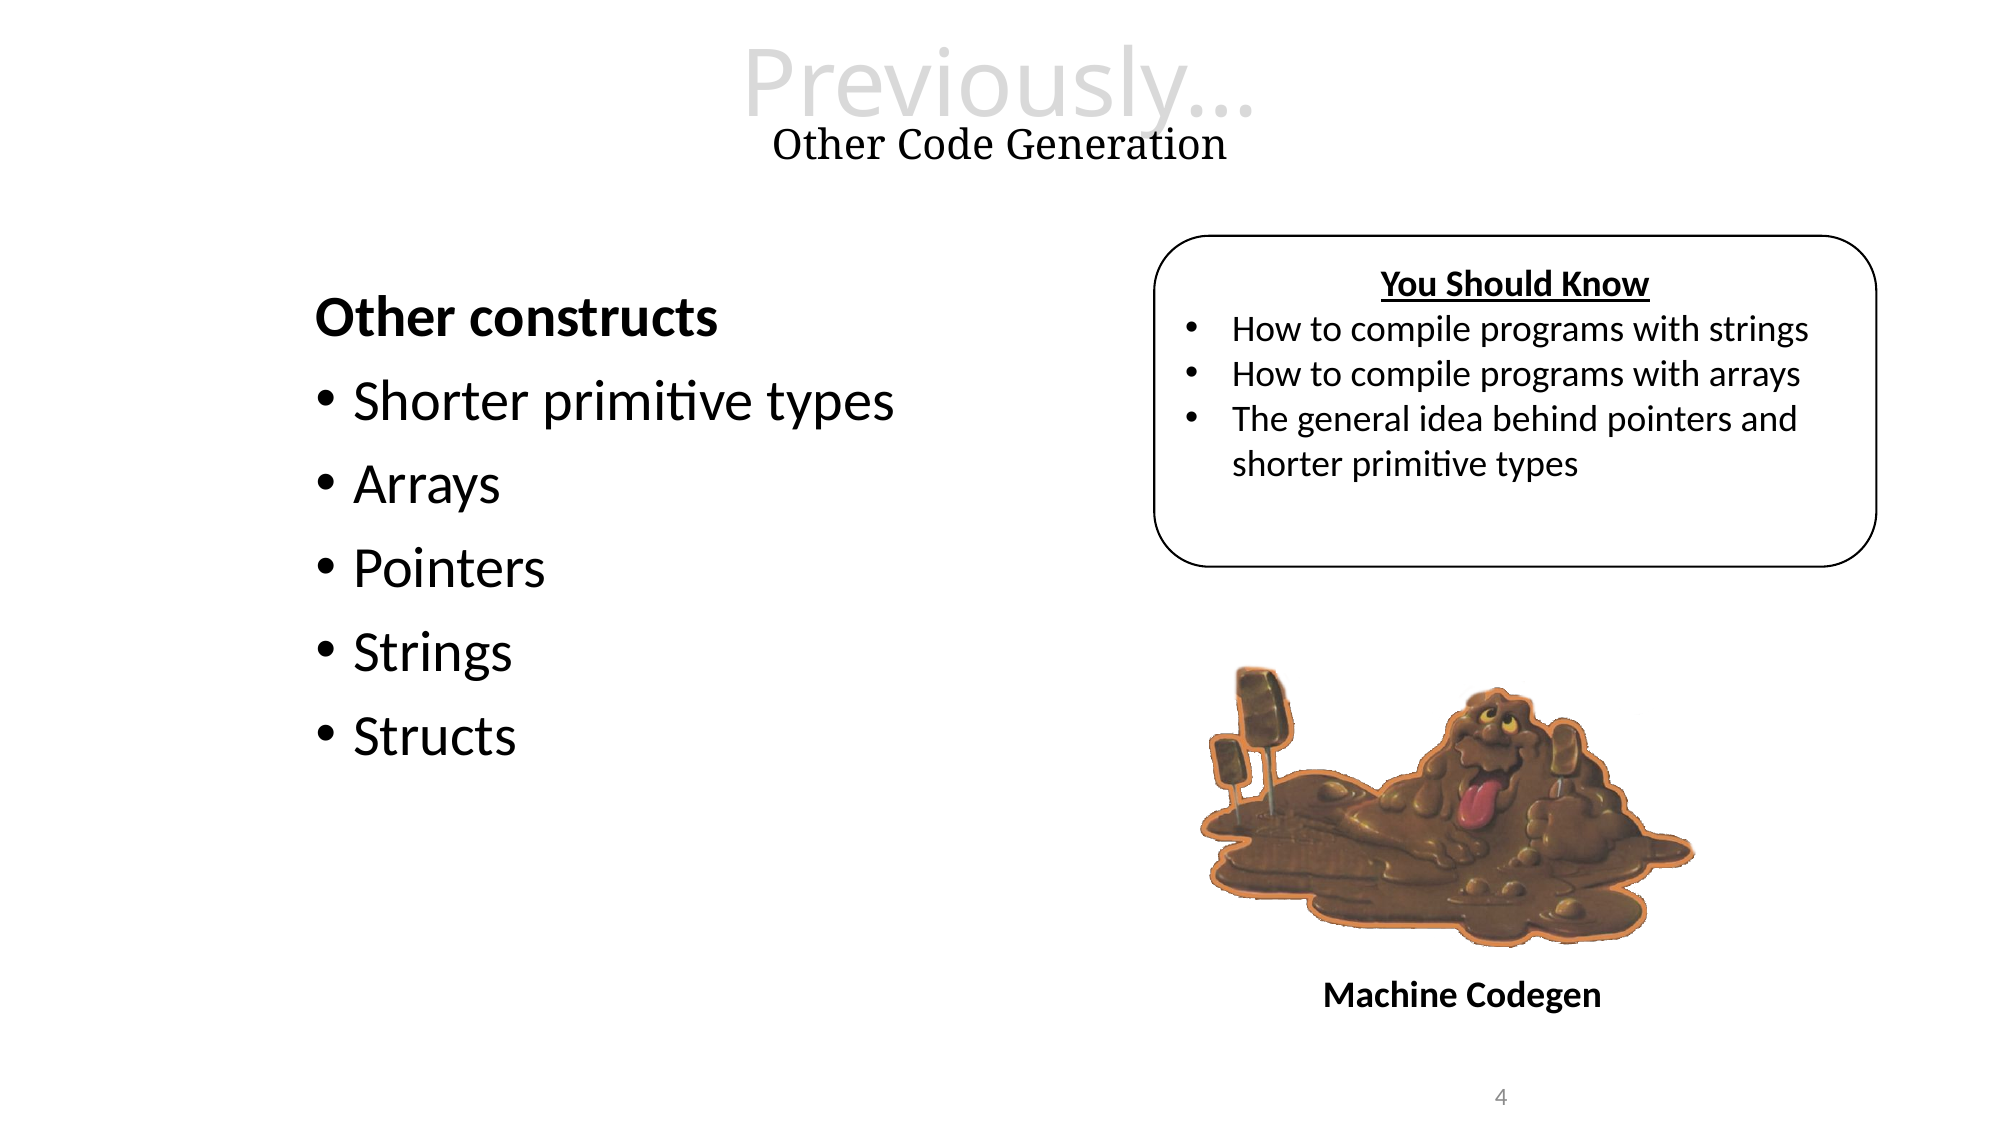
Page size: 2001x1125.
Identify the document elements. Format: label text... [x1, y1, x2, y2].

text_box You Should Know How to compile programs with strings How to compile programs with arrays The general idea behind pointers and shorter primitive types [1153, 234, 1878, 568]
title Previously… Other Code Generation [0, 1, 2000, 219]
text_box Machine Codegen [1307, 962, 1617, 1022]
picture [1190, 651, 1703, 953]
list Other constructs Shorter primitive types Arrays Pointers Strings Structs [300, 278, 1595, 1066]
slide_number 4 [1185, 1065, 1523, 1125]
